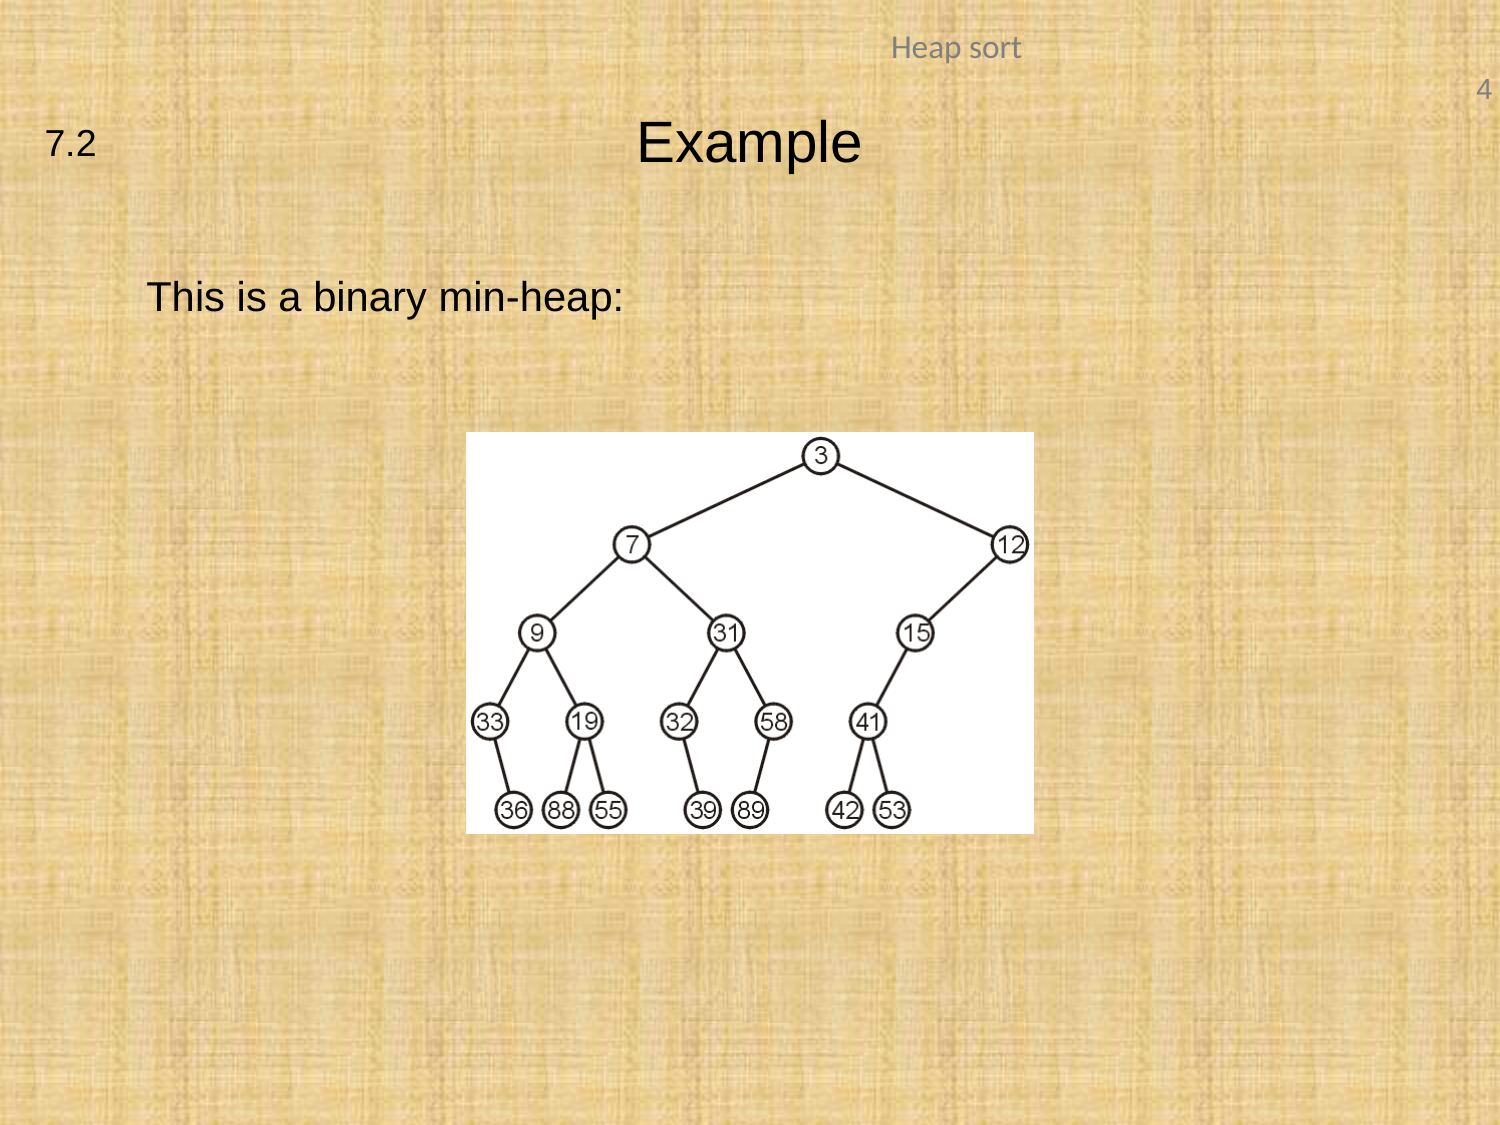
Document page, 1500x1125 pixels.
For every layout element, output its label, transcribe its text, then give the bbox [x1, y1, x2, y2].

text_box 7.2 [29, 111, 112, 172]
title Example [74, 44, 1426, 233]
picture [0, 0, 1500, 1125]
list This is a binary min-heap: [74, 262, 1426, 1006]
